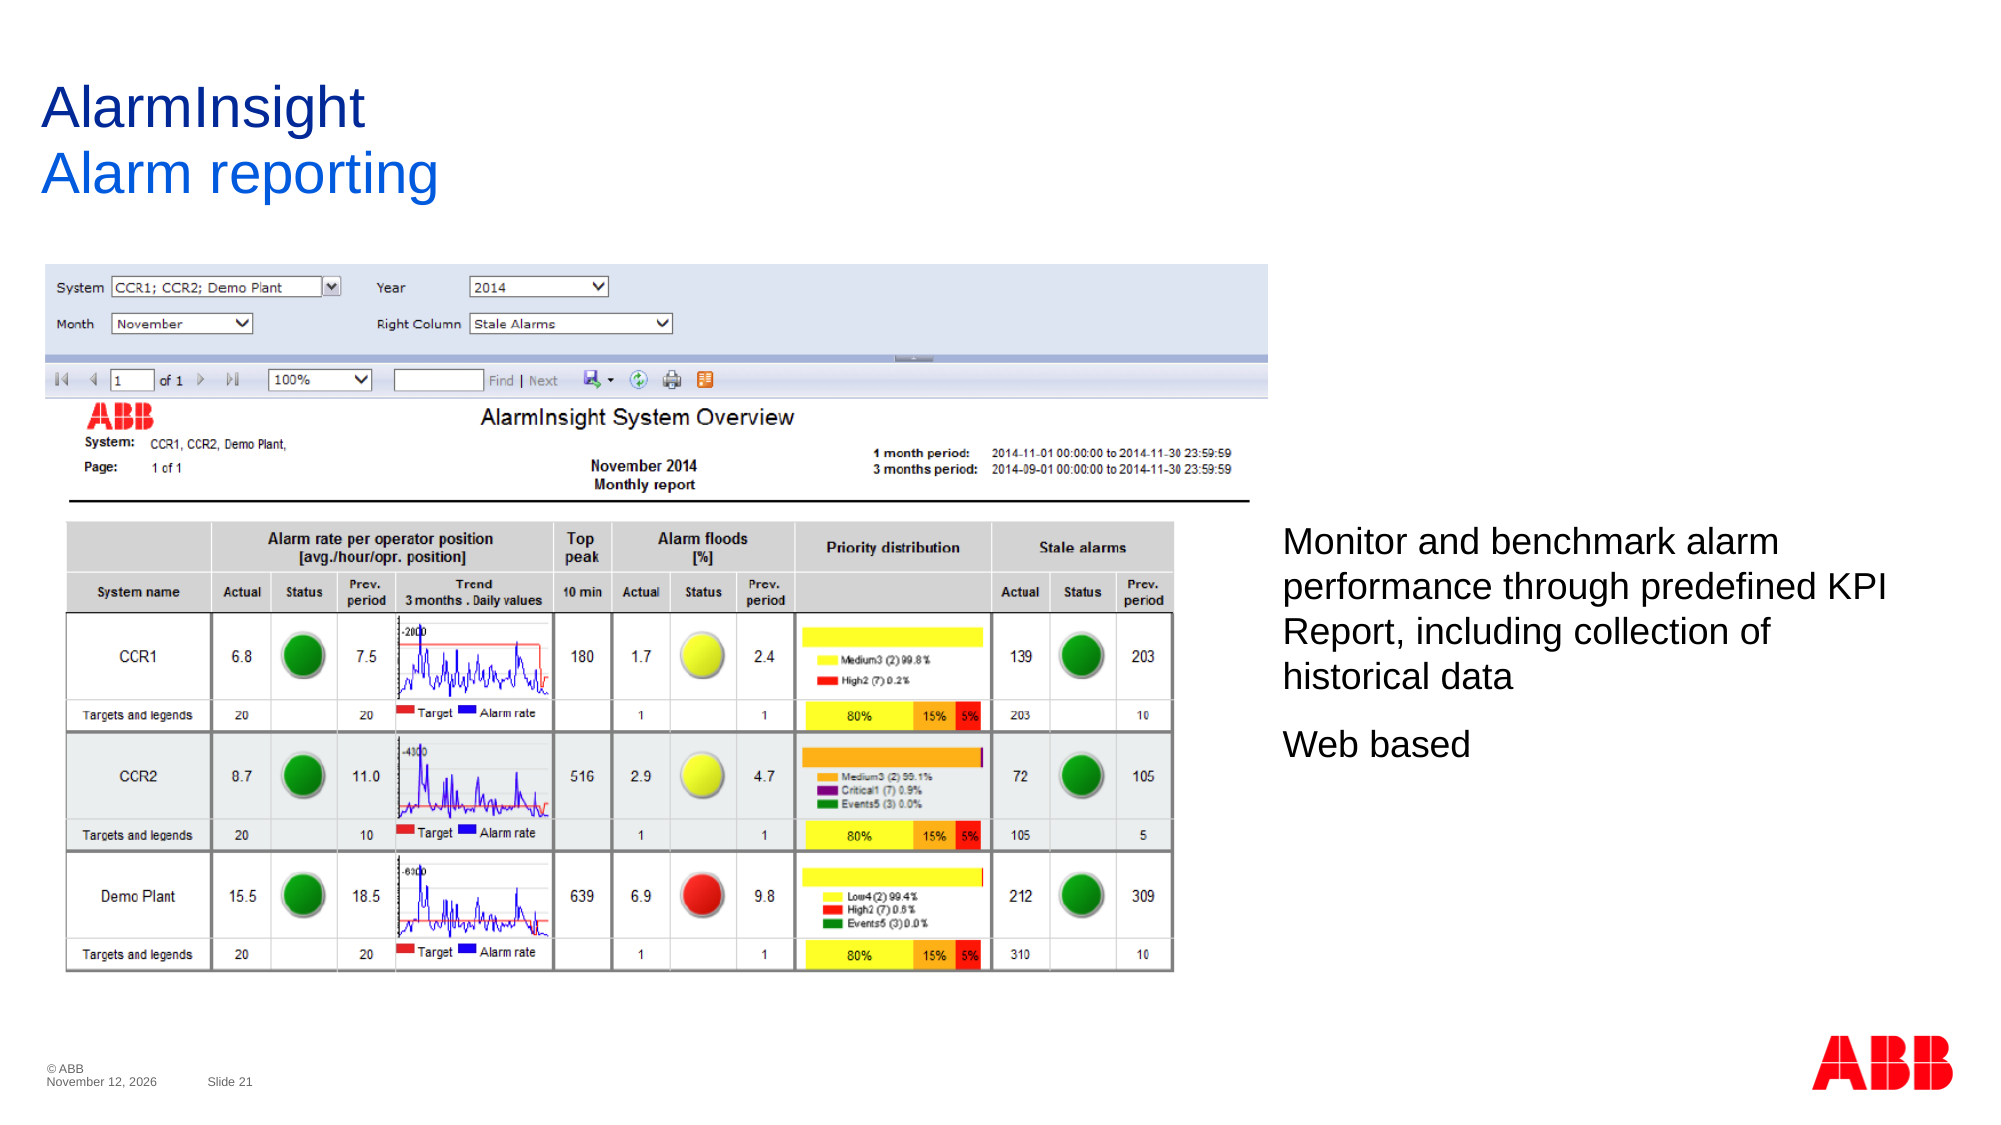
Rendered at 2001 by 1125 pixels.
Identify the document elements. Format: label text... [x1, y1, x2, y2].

picture [44, 264, 1269, 1014]
picture [1804, 1030, 1953, 1090]
list Alarm reporting [0, 137, 2000, 268]
title AlarmInsight [0, 0, 2000, 137]
text_box Monitor and benchmark alarm performance through predefined KPI Report, including collection of historical data Web based [1273, 509, 1958, 769]
